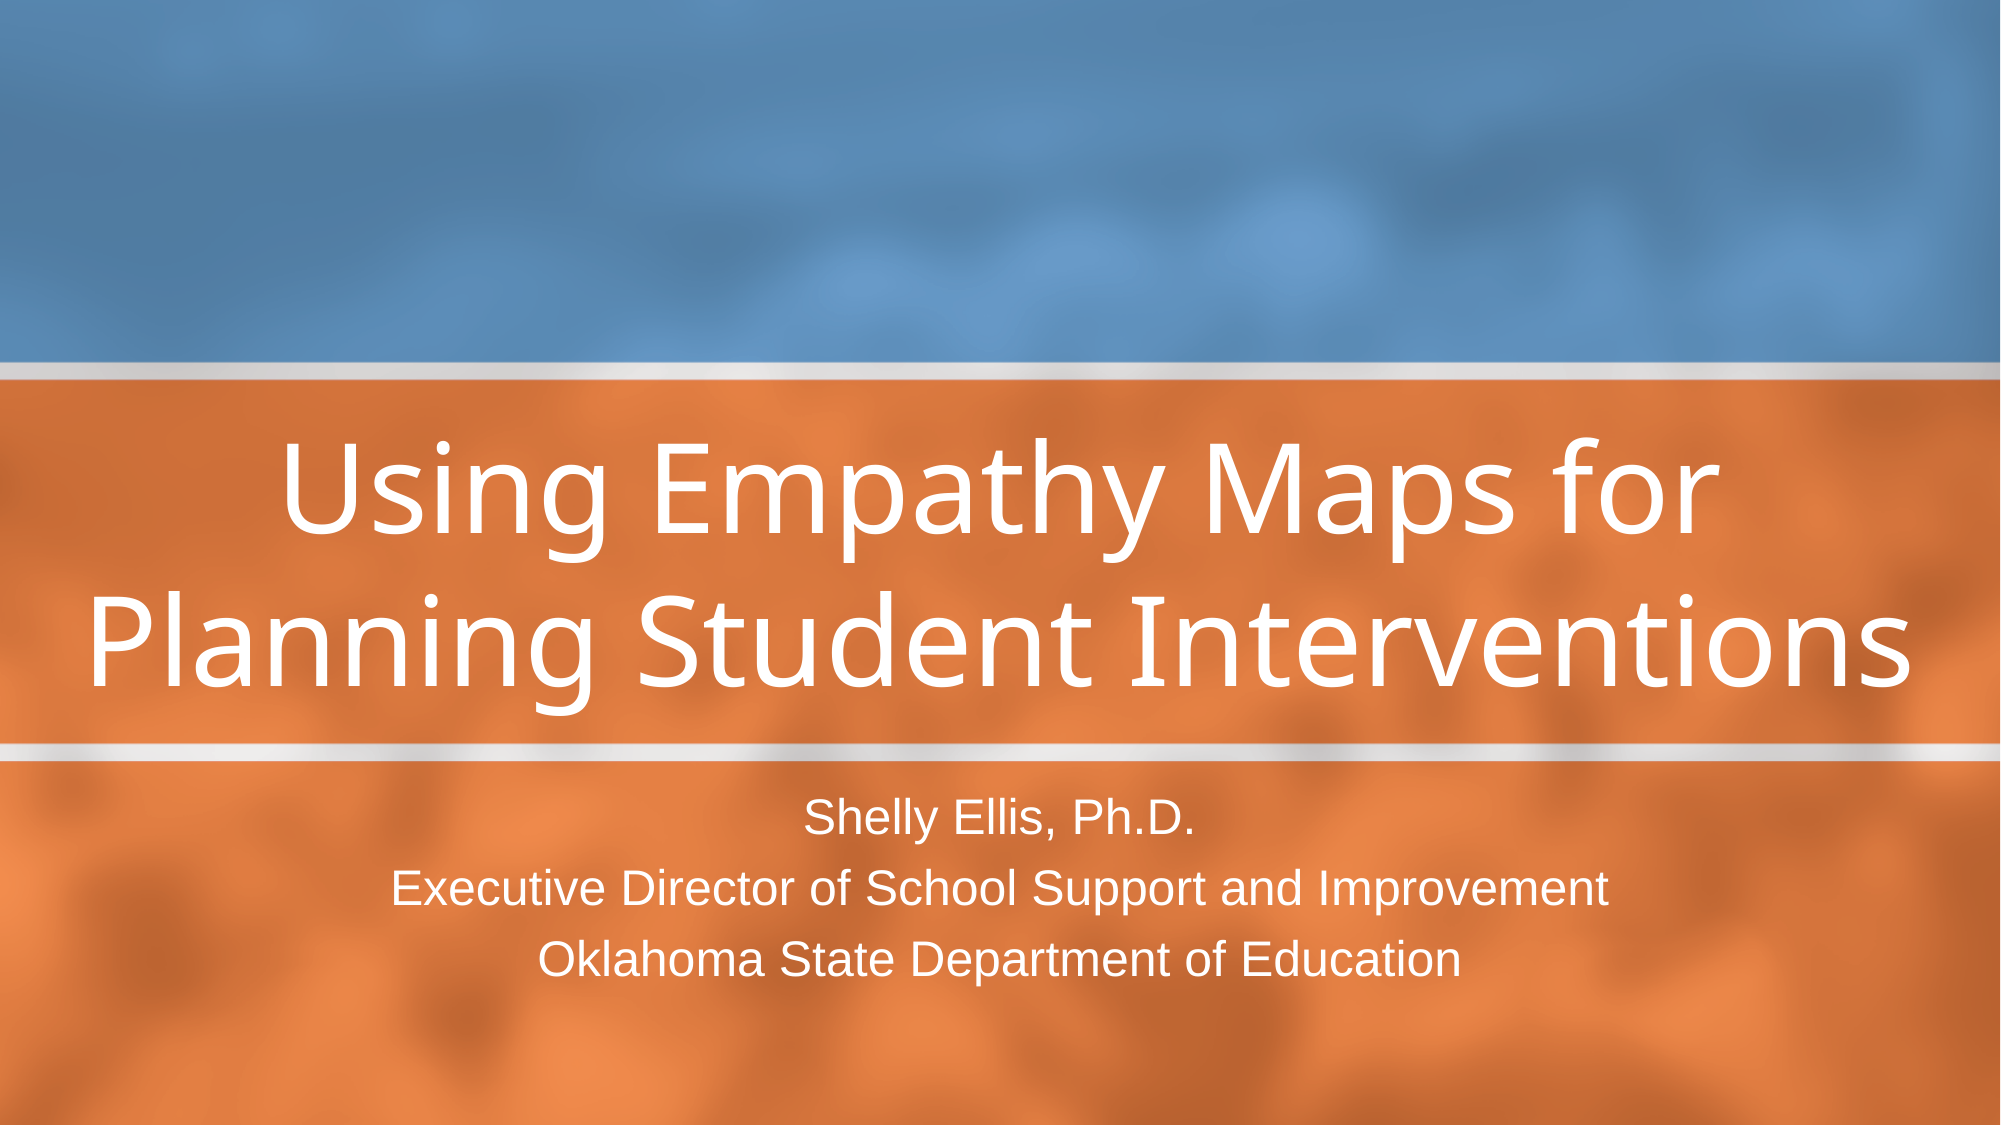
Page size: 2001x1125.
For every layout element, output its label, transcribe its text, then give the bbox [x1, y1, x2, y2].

title Using Empathy Maps for Planning Student Interventions [23, 397, 1977, 731]
subtitle Shelly Ellis, Ph.D. Executive Director of School Support and Improvement Oklahoma State Department of Education [141, 787, 1859, 996]
picture [0, 0, 2001, 1125]
